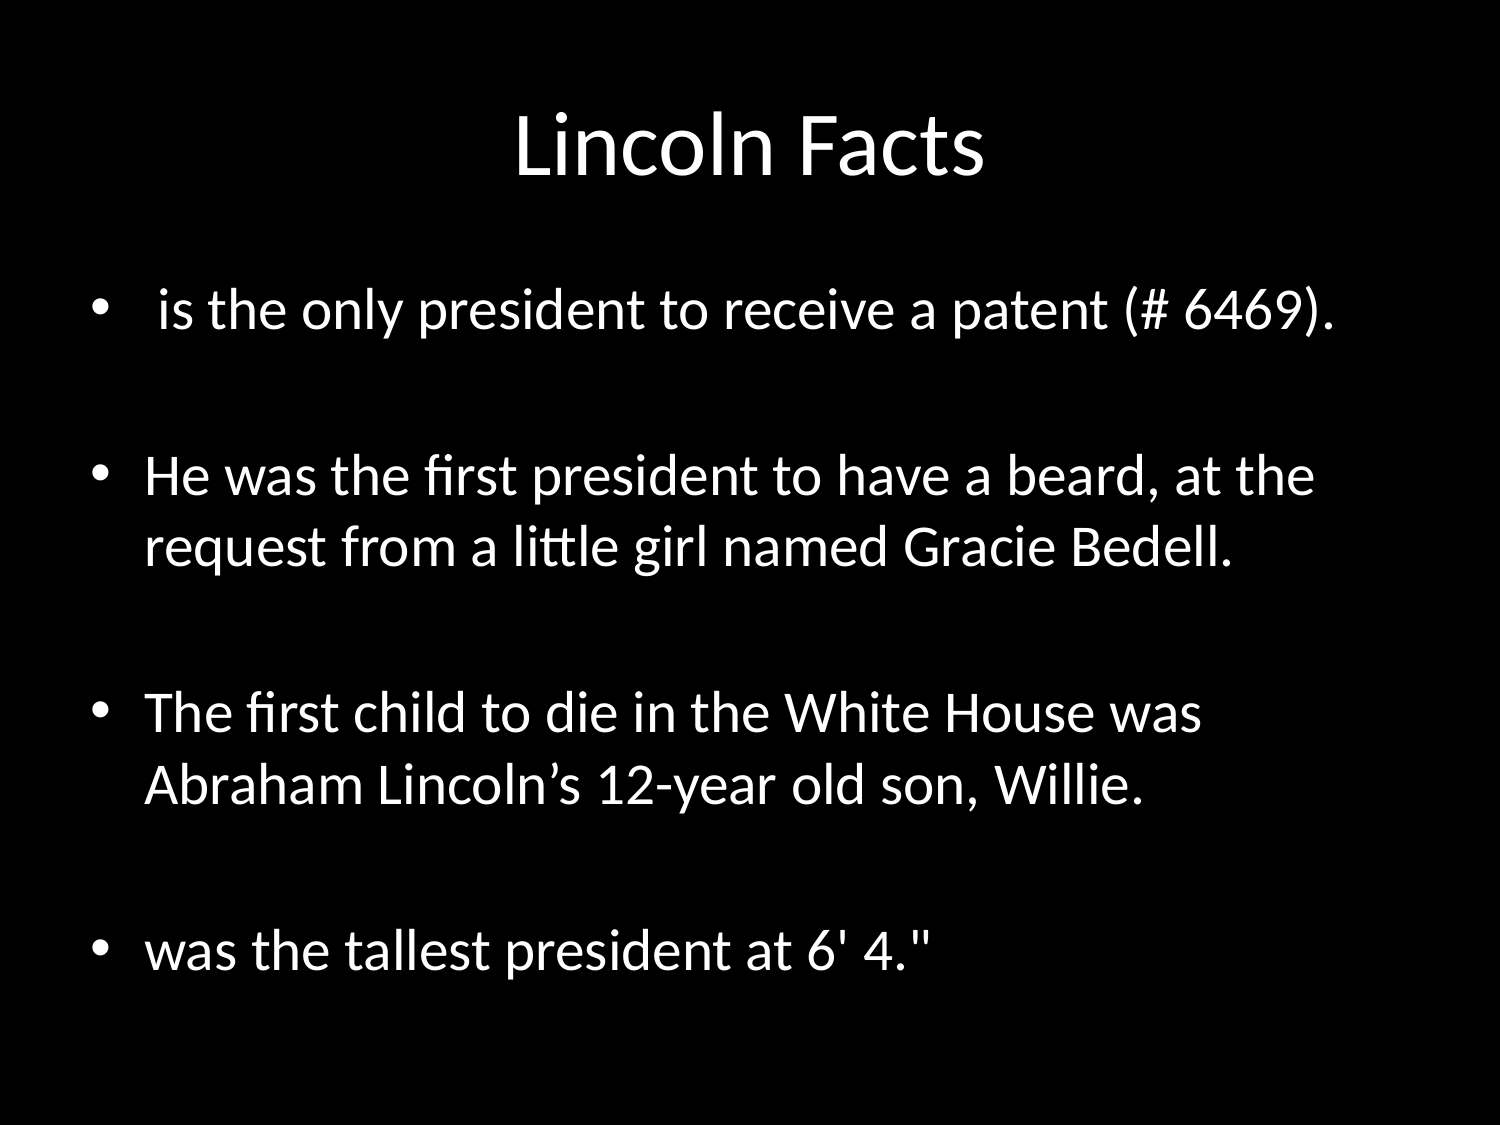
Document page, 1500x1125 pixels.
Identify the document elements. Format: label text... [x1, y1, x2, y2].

list is the only president to receive a patent (# 6469). He was the first president to have a beard, at the request from a little girl named Gracie Bedell. The first child to die in the White House was Abraham Lincoln’s 12-year old son, Willie. was the tallest president at 6' 4." [75, 262, 1425, 1005]
title Lincoln Facts [75, 45, 1425, 233]
